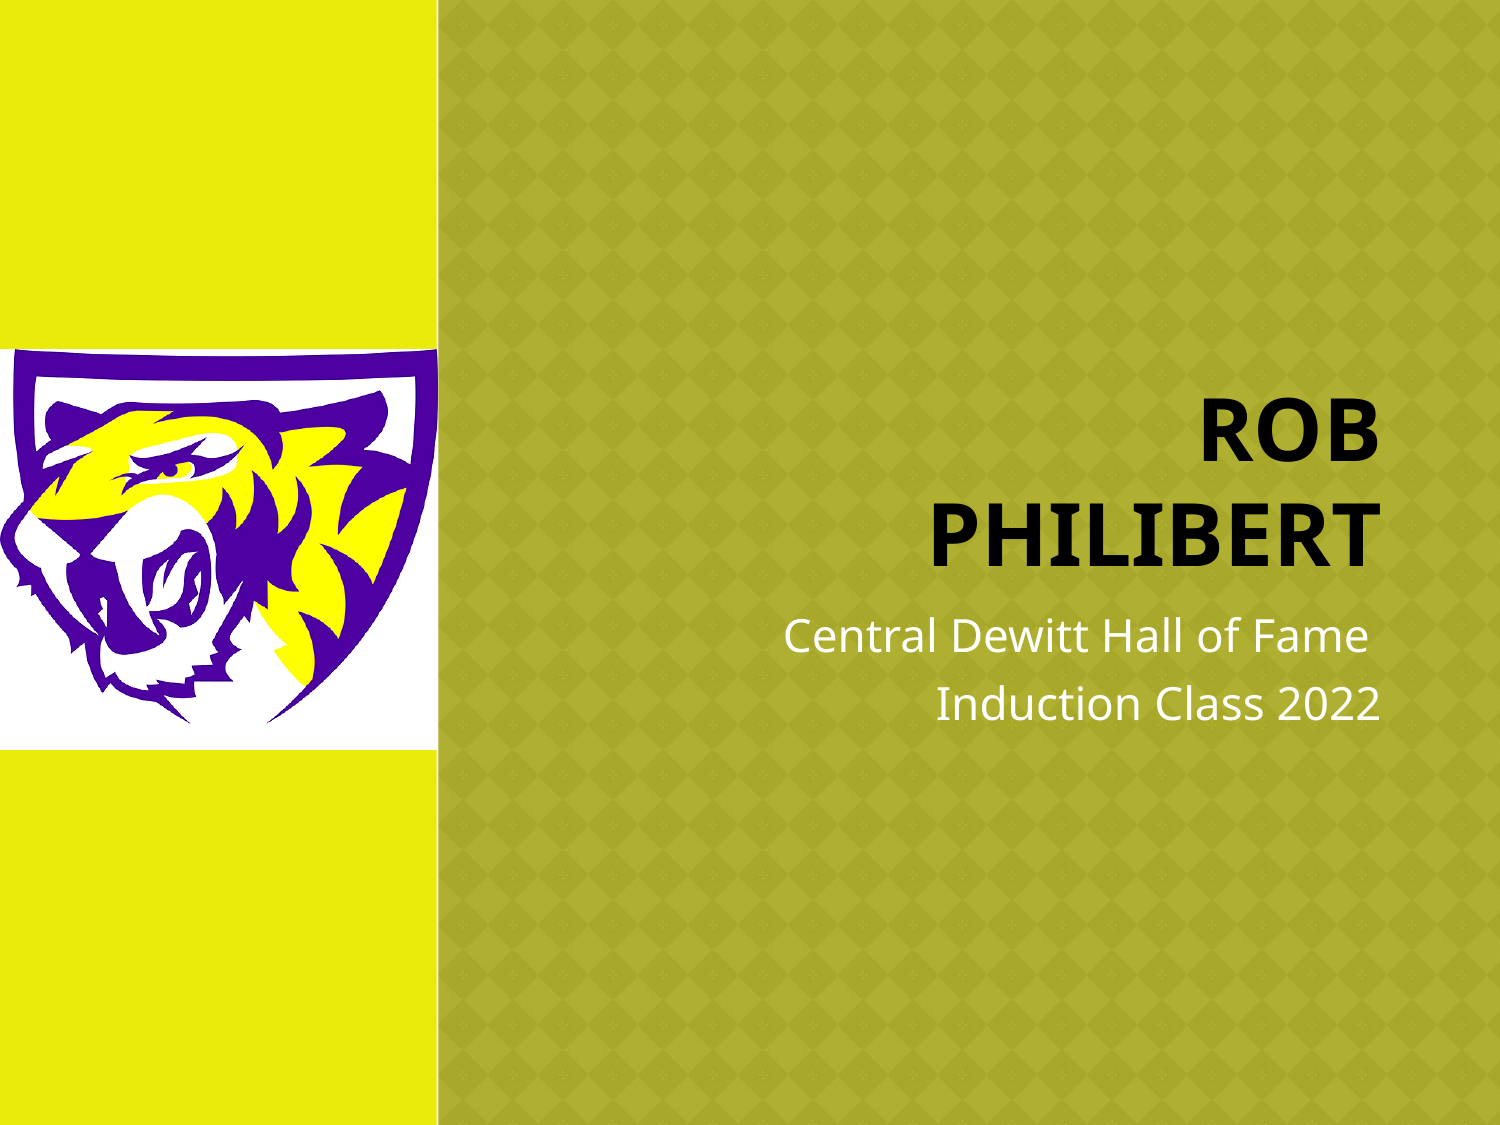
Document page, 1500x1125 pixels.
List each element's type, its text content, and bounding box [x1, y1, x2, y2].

title Rob Philibert [552, 113, 1390, 585]
subtitle Central Dewitt Hall of Fame Induction Class 2022 [550, 606, 1390, 788]
picture [0, 349, 438, 751]
